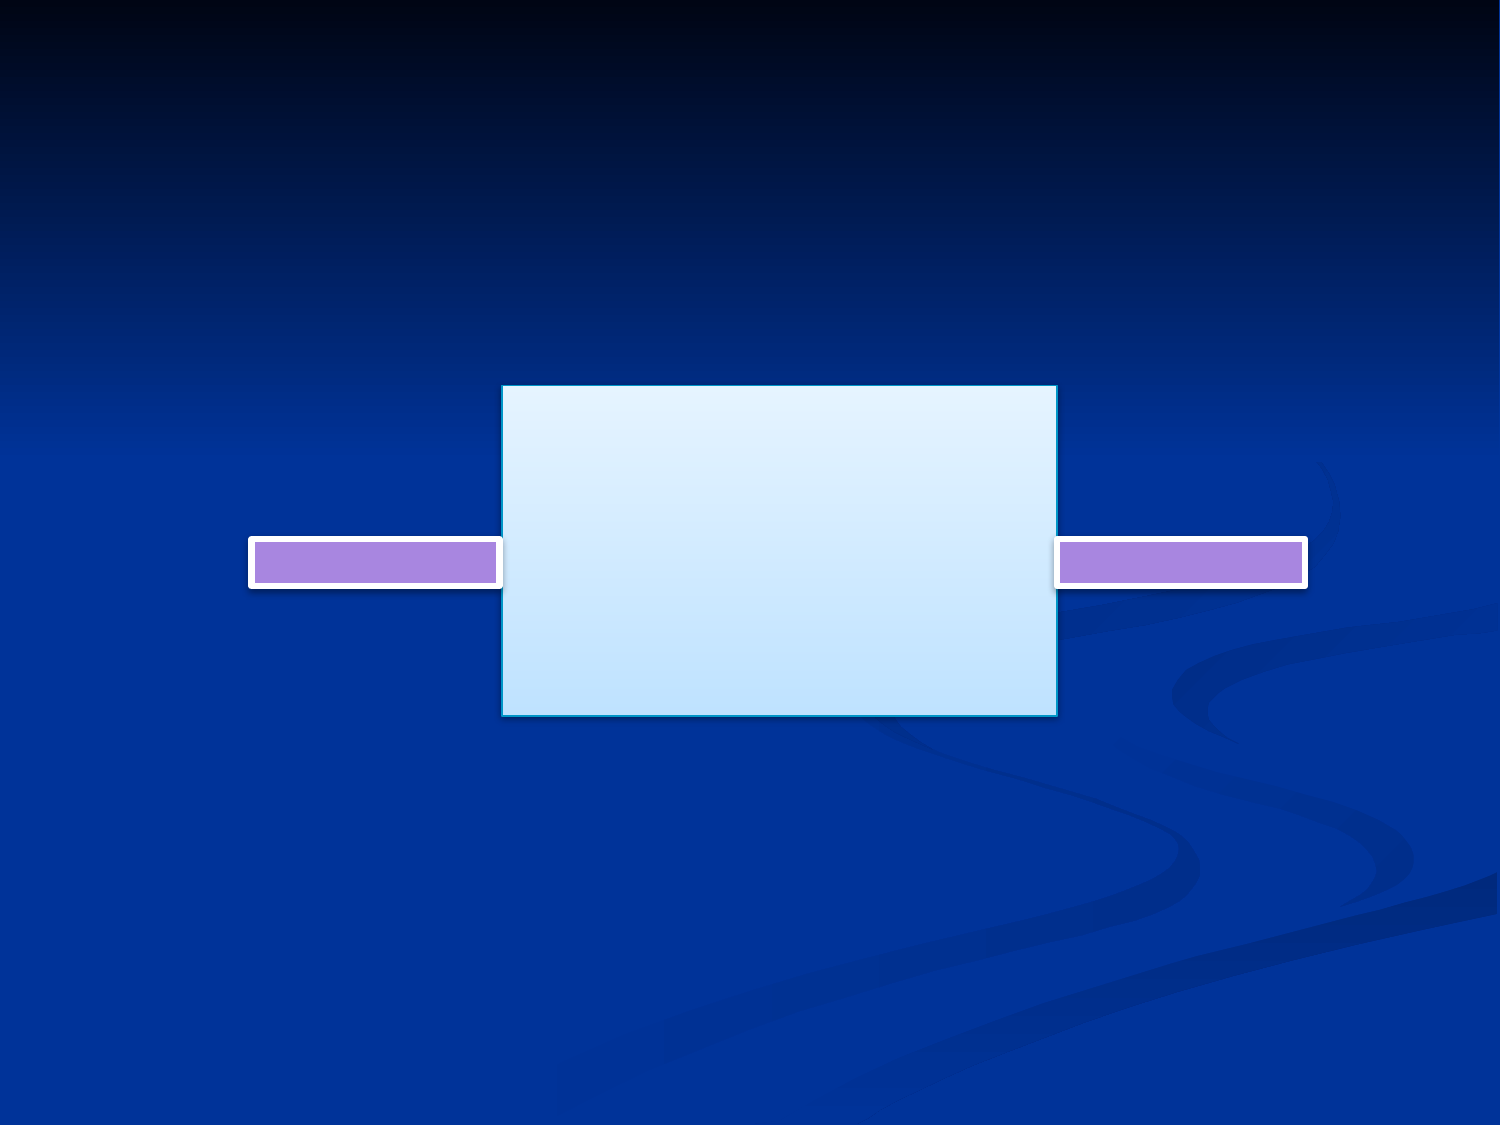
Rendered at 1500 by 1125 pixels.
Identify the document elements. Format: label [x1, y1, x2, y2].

text_box [501, 385, 1058, 717]
text_box [1054, 536, 1308, 589]
text_box [248, 536, 503, 589]
